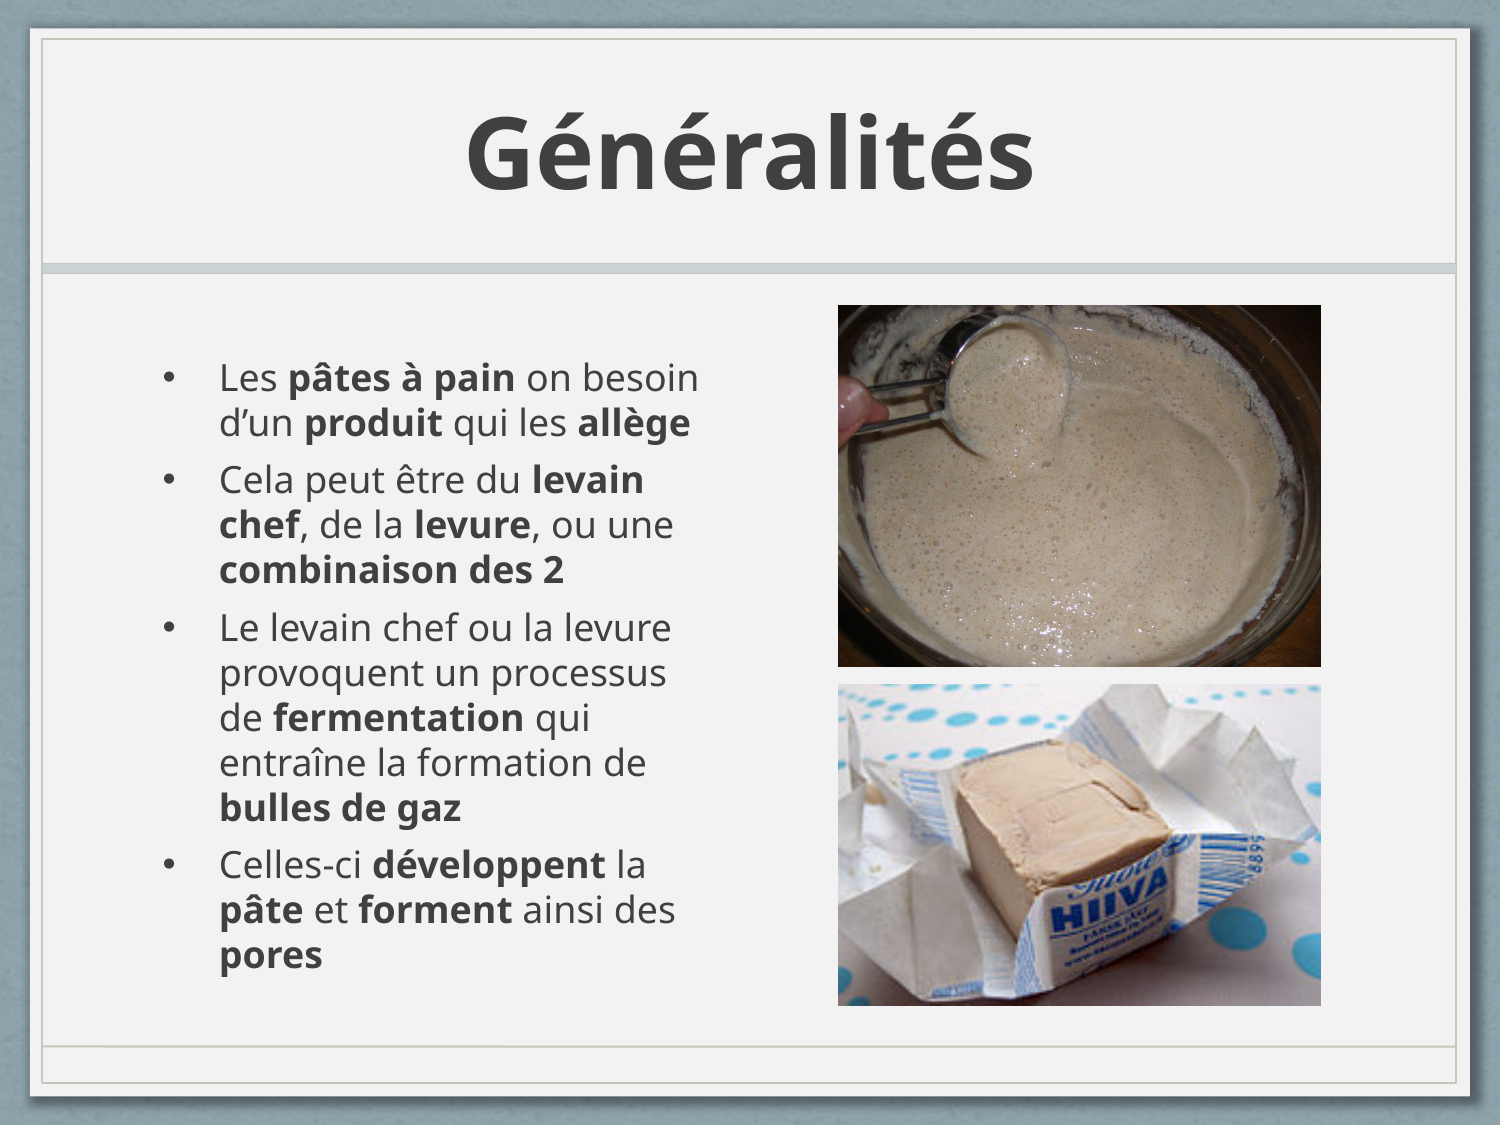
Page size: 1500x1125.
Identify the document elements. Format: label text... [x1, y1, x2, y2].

title Généralités [147, 40, 1353, 260]
list Les pâtes à pain on besoin d’un produit qui les allège Cela peut être du levain chef, de la levure, ou une combinaison des 2 Le levain chef ou la levure provoquent un processus de fermentation qui entraîne la formation de bulles de gaz Celles-ci développent la pâte et forment ainsi des pores [147, 346, 733, 1024]
picture [837, 684, 1321, 1007]
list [837, 220, 1321, 678]
